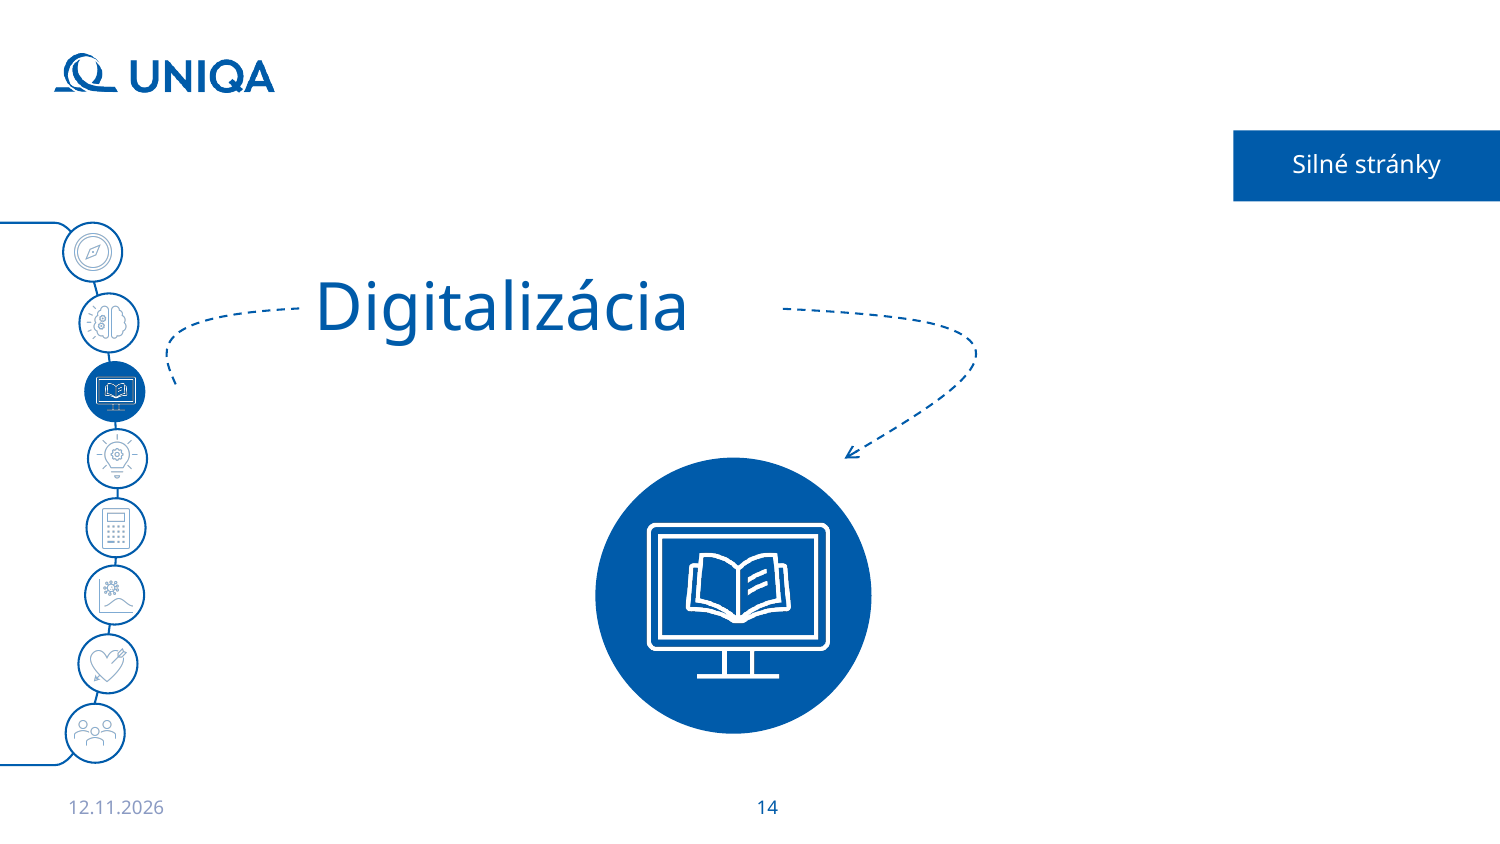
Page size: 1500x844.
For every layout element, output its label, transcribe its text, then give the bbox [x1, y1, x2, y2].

picture [628, 488, 848, 708]
picture [53, 53, 275, 93]
picture [93, 432, 142, 481]
text_box [86, 440, 93, 477]
text_box [98, 553, 134, 559]
text_box [140, 374, 146, 409]
text_box [646, 457, 820, 488]
text_box [140, 578, 146, 612]
text_box [595, 506, 628, 685]
text_box [96, 497, 136, 504]
text_box Digitalizácia [299, 265, 781, 347]
text_box [73, 221, 112, 228]
text_box [0, 221, 119, 767]
picture [92, 369, 140, 417]
picture [92, 572, 140, 620]
text_box [78, 302, 86, 343]
picture [86, 298, 134, 347]
text_box [62, 232, 69, 272]
text_box [142, 440, 149, 477]
picture [83, 642, 131, 690]
text_box [848, 518, 872, 673]
text_box [92, 690, 124, 695]
text_box [134, 305, 140, 341]
text_box [84, 371, 92, 412]
text_box [131, 643, 139, 684]
text_box [102, 428, 133, 432]
text_box [90, 347, 128, 354]
text_box [165, 307, 978, 459]
text_box [117, 233, 124, 271]
text_box [85, 508, 92, 547]
text_box [77, 646, 83, 682]
text_box [86, 633, 130, 642]
text_box [119, 714, 126, 753]
text_box [64, 714, 71, 752]
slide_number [53, 785, 391, 831]
picture [69, 228, 117, 276]
text_box [97, 620, 133, 626]
picture [92, 504, 140, 553]
text_box [76, 757, 115, 764]
picture [71, 709, 119, 757]
text_box [97, 417, 132, 423]
text_box [96, 481, 139, 490]
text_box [1233, 130, 1500, 202]
text_box [140, 508, 147, 547]
text_box [94, 564, 135, 572]
text_box 14 [598, 785, 937, 831]
text_box [73, 276, 112, 283]
text_box [91, 292, 127, 298]
text_box [76, 702, 114, 709]
text_box [84, 574, 92, 616]
text_box [653, 708, 814, 734]
text_box [94, 361, 136, 369]
